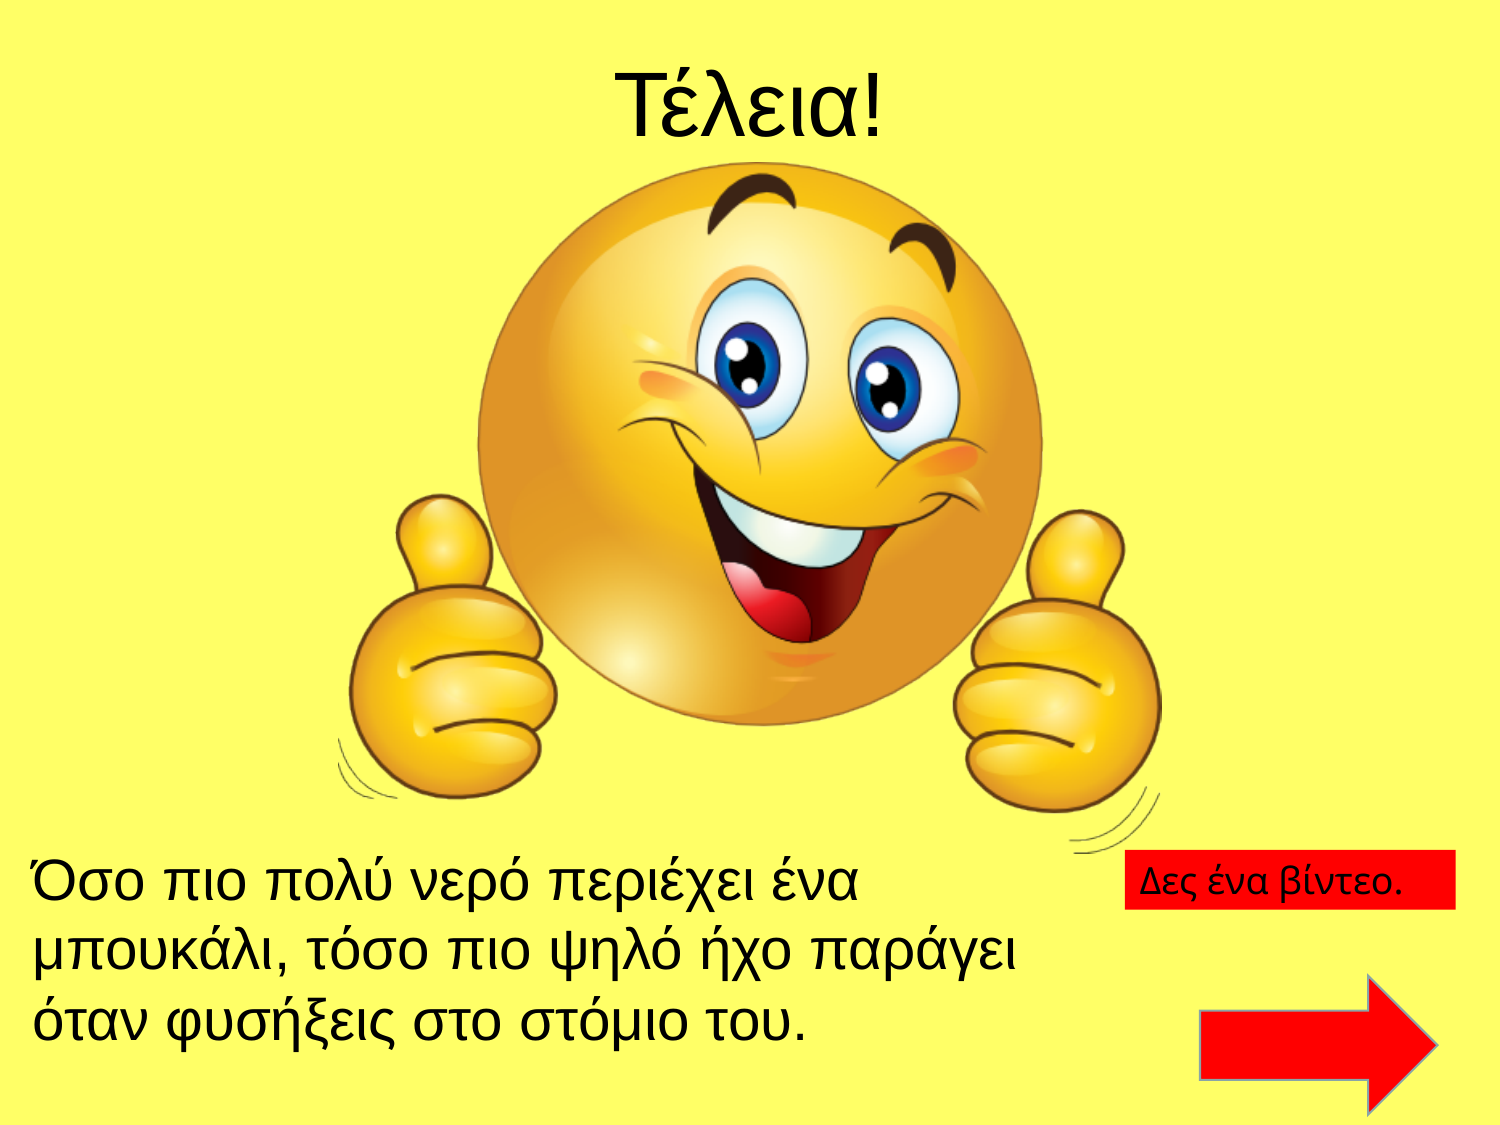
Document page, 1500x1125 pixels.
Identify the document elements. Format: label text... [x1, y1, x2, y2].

picture [338, 162, 1162, 854]
text_box [1198, 973, 1439, 1118]
text_box Δες ένα βίντεο. [1124, 849, 1456, 910]
list Όσο πιο πολύ νερό περιέχει ένα μπουκάλι, τόσο πιο ψηλό ήχο παράγει όταν φυσήξεις στο στόμιο του. [17, 834, 1125, 1088]
title Τέλεια! [75, 5, 1425, 193]
